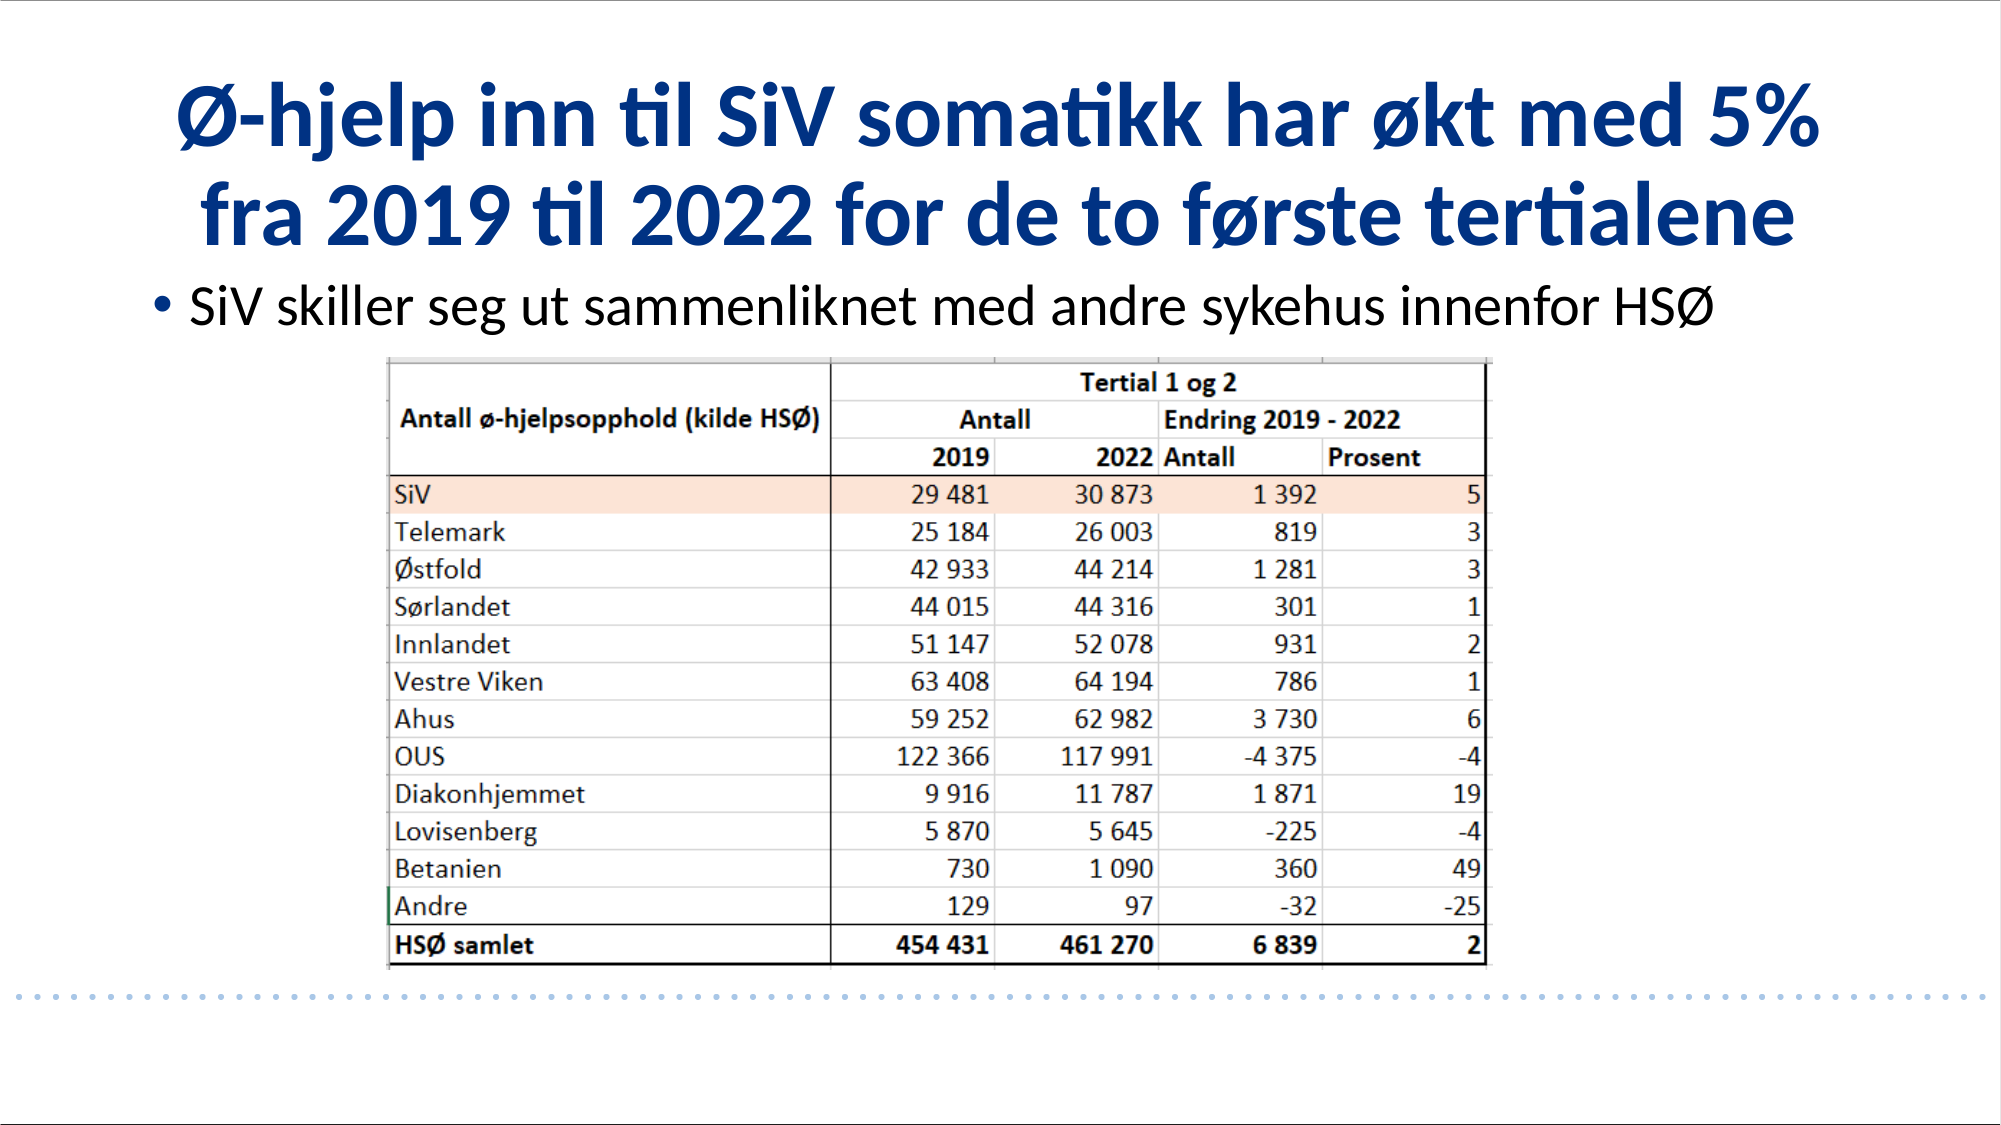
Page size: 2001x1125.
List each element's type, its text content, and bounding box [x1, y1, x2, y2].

picture [0, 0, 2001, 1125]
title Ø-hjelp inn til SiV somatikk har økt med 5% fra 2019 til 2022 for de to første tertialene [137, 59, 1863, 267]
list SiV skiller seg ut sammenliknet med andre sykehus innenfor HSØ [137, 267, 1863, 358]
